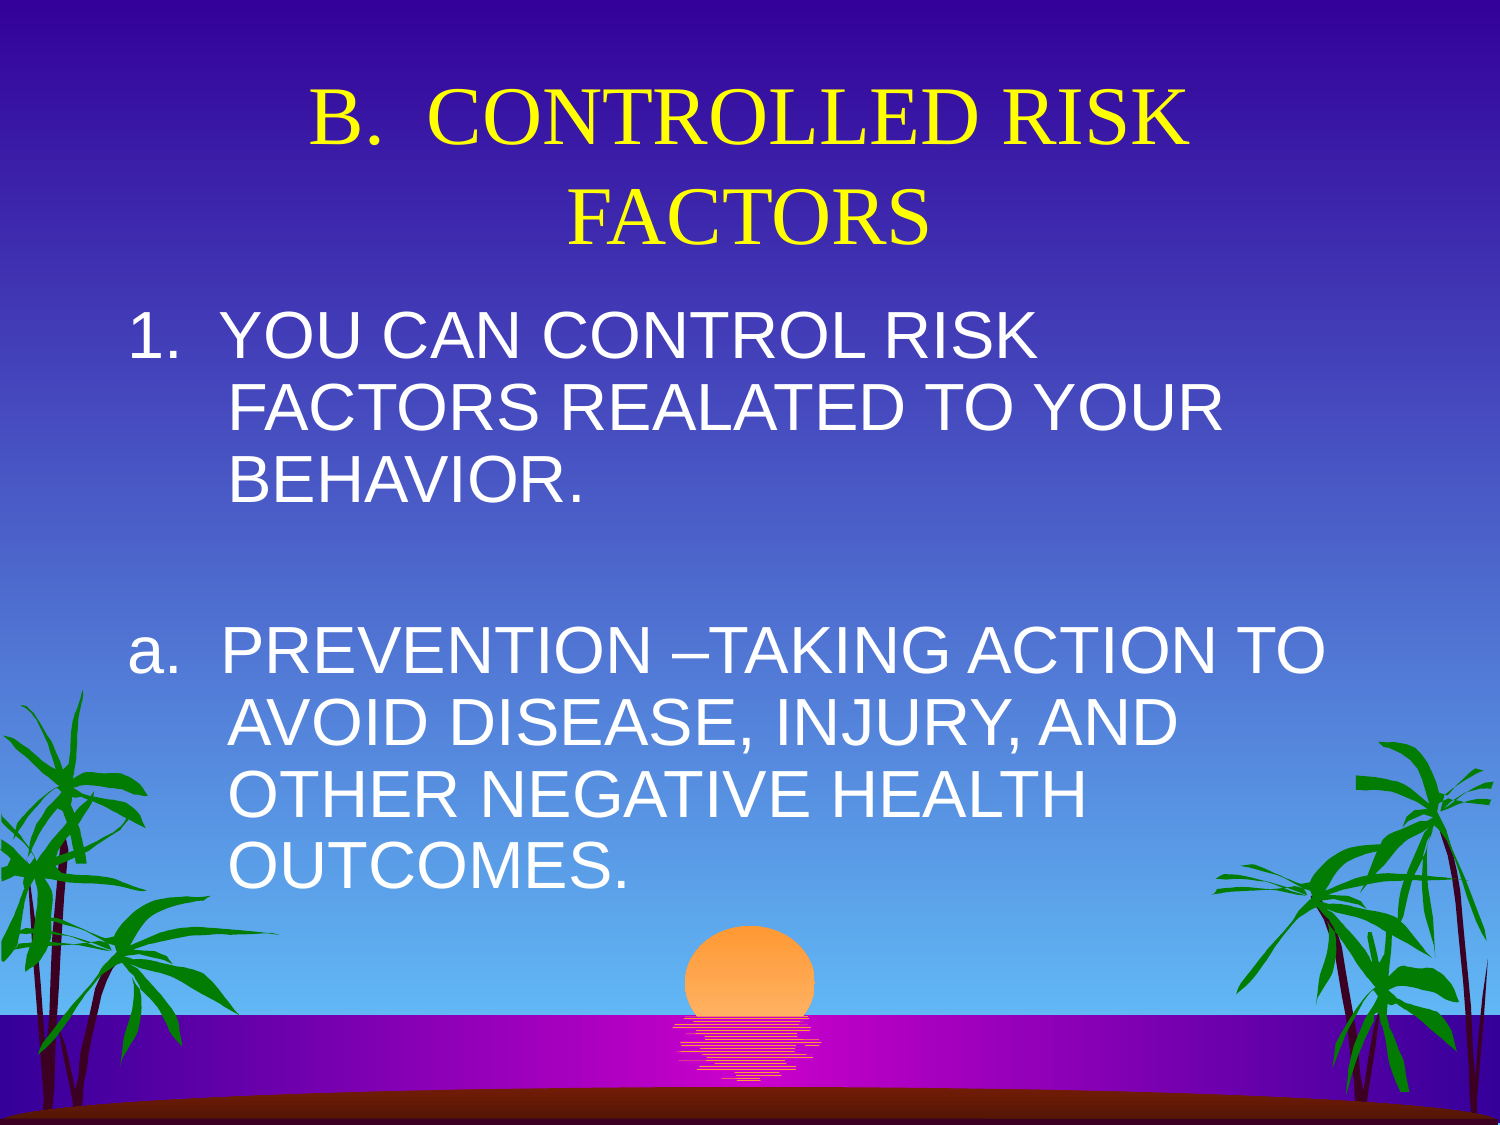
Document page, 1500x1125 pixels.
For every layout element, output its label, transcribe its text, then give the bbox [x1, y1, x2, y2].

list 1. YOU CAN CONTROL RISK FACTORS REALATED TO YOUR BEHAVIOR. a. PREVENTION –TAKING ACTION TO AVOID DISEASE, INJURY, AND OTHER NEGATIVE HEALTH OUTCOMES. [112, 293, 1388, 966]
title B. CONTROLLED RISK FACTORS [112, 65, 1388, 257]
